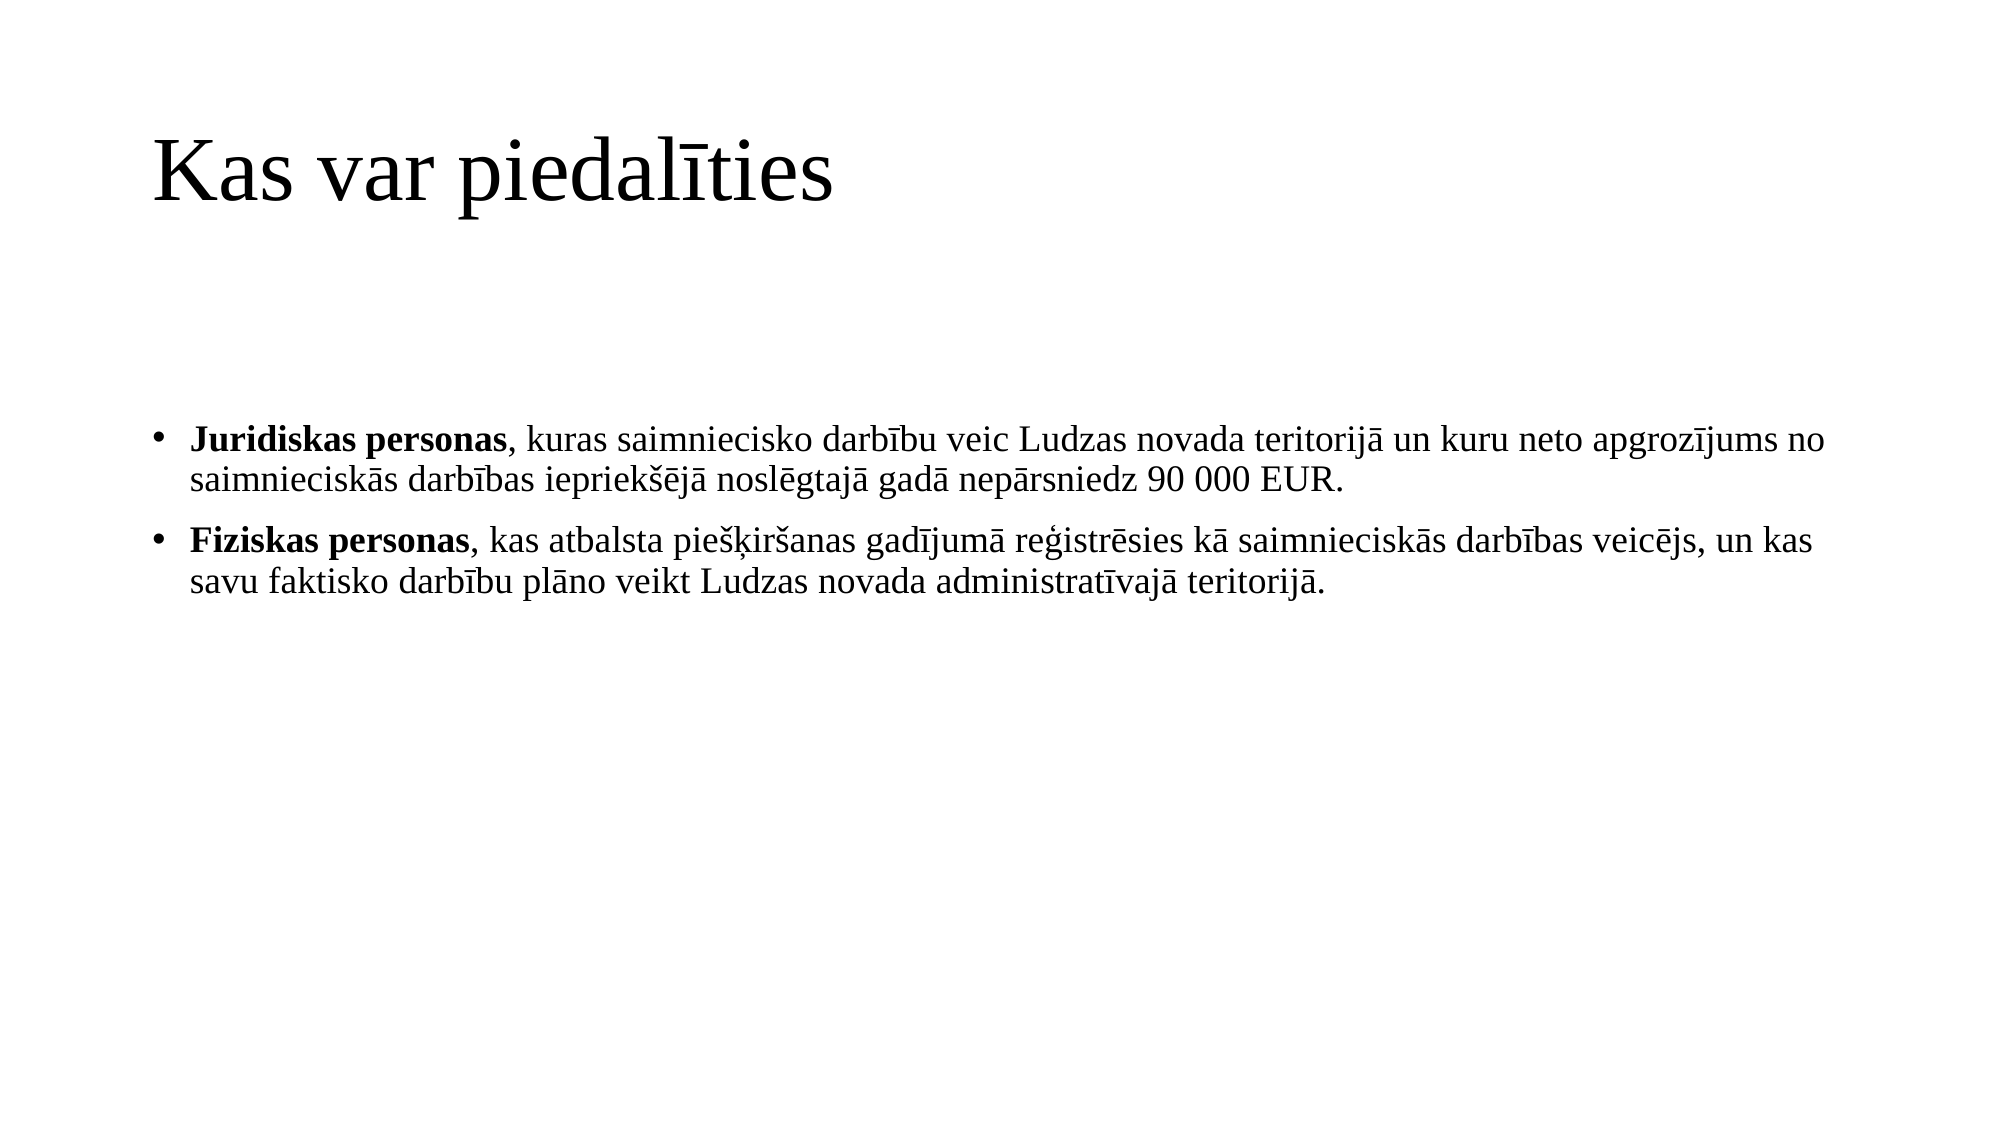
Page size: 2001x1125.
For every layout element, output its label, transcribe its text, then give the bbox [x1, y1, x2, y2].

list Juridiskas personas, kuras saimniecisko darbību veic Ludzas novada teritorijā un kuru neto apgrozījums no saimnieciskās darbības iepriekšējā noslēgtajā gadā nepārsniedz 90 000 EUR. Fiziskas personas, kas atbalsta piešķiršanas gadījumā reģistrēsies kā saimnieciskās darbības veicējs, un kas savu faktisko darbību plāno veikt Ludzas novada administratīvajā teritorijā. [137, 411, 1863, 1125]
title Kas var piedalīties [137, 59, 1887, 281]
